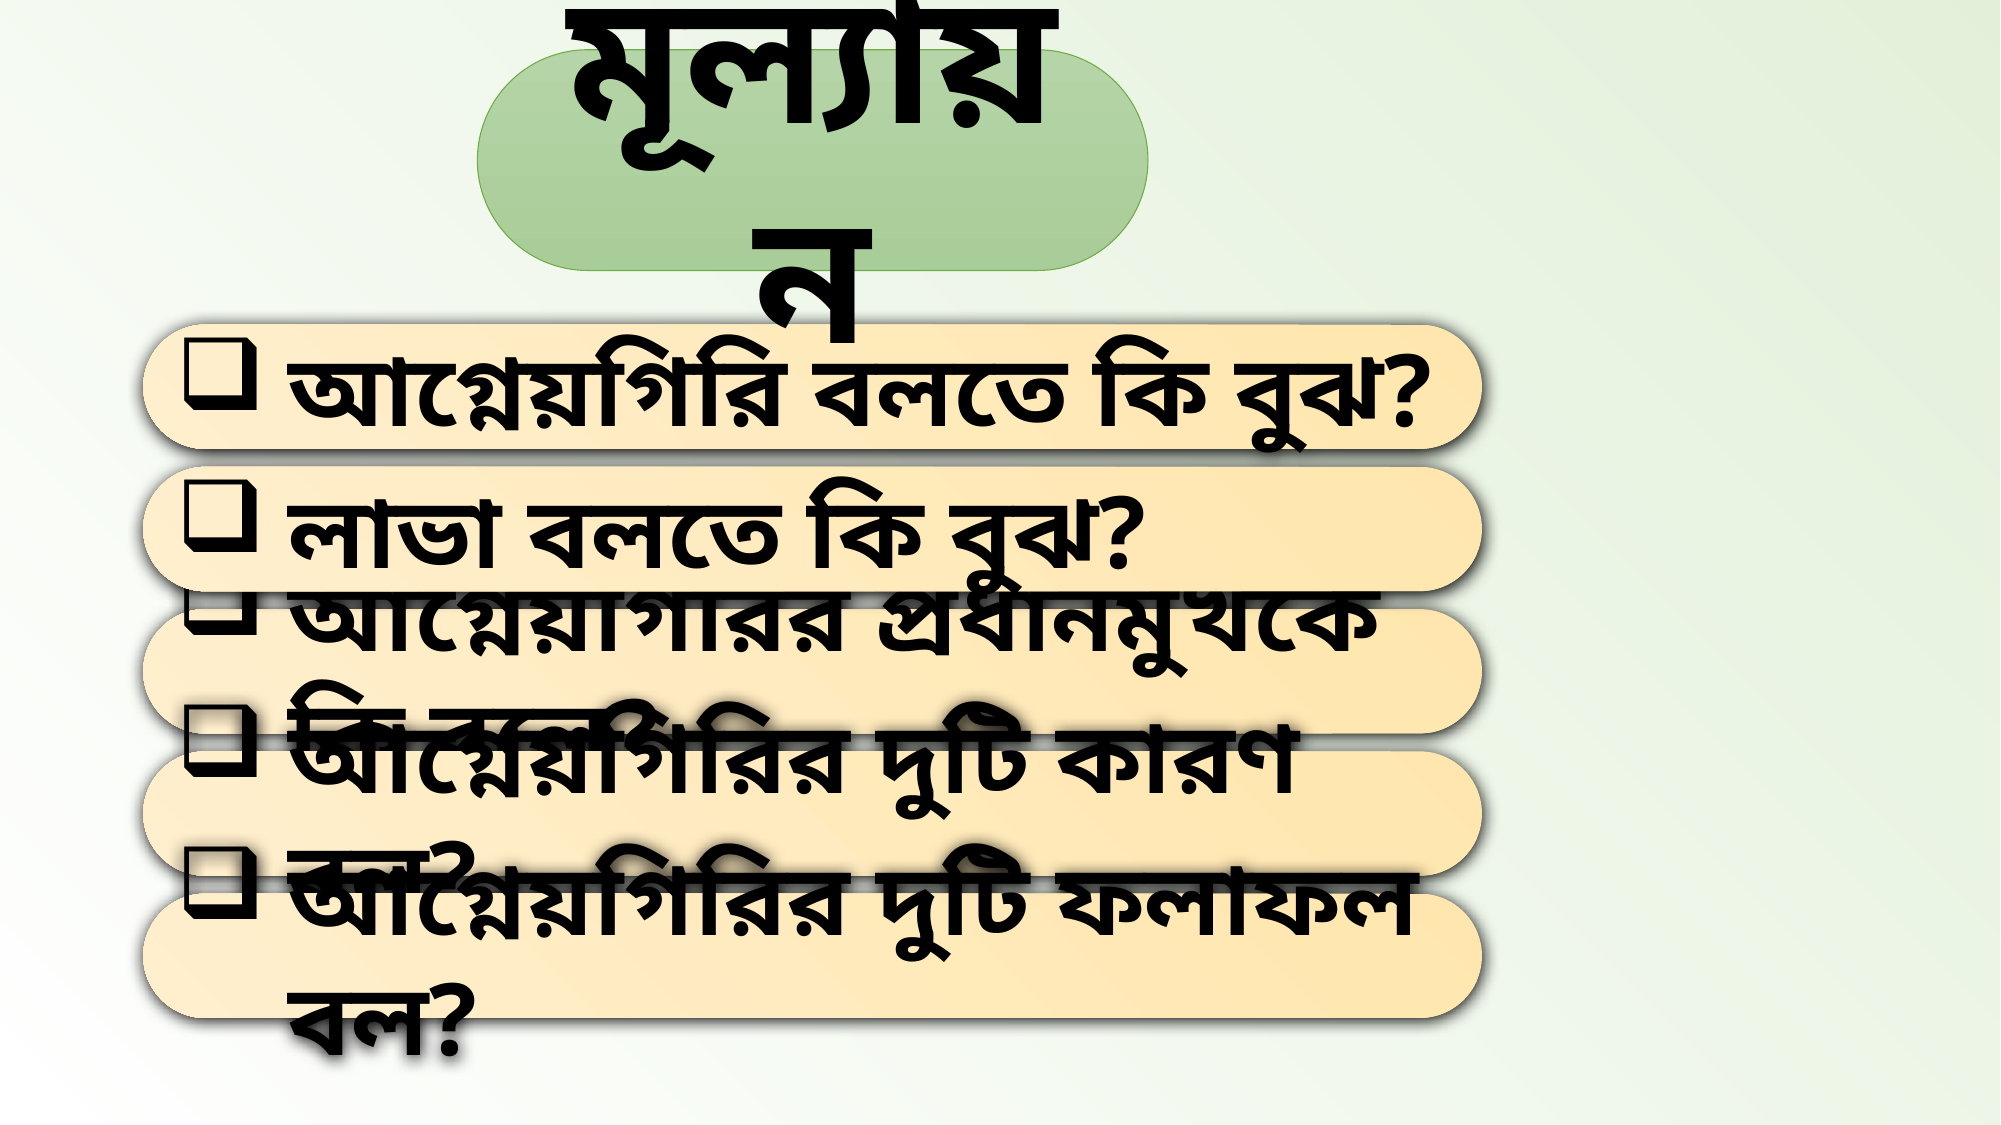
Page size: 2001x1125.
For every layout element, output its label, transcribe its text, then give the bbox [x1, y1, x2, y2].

text_box আগ্নেয়গিরির প্রধানমুখকে কি বলে? [142, 610, 1484, 735]
text_box আগ্নেয়গিরির দুটি ফলাফল বল? [142, 892, 1484, 1020]
text_box আগ্নেয়গিরির দুটি কারণ বল? [142, 750, 1484, 877]
text_box আগ্নেয়গিরি বলতে কি বুঝ? [142, 323, 1484, 450]
text_box মূল্যায়ন [476, 49, 1149, 272]
text_box লাভা বলতে কি বুঝ? [142, 465, 1484, 593]
